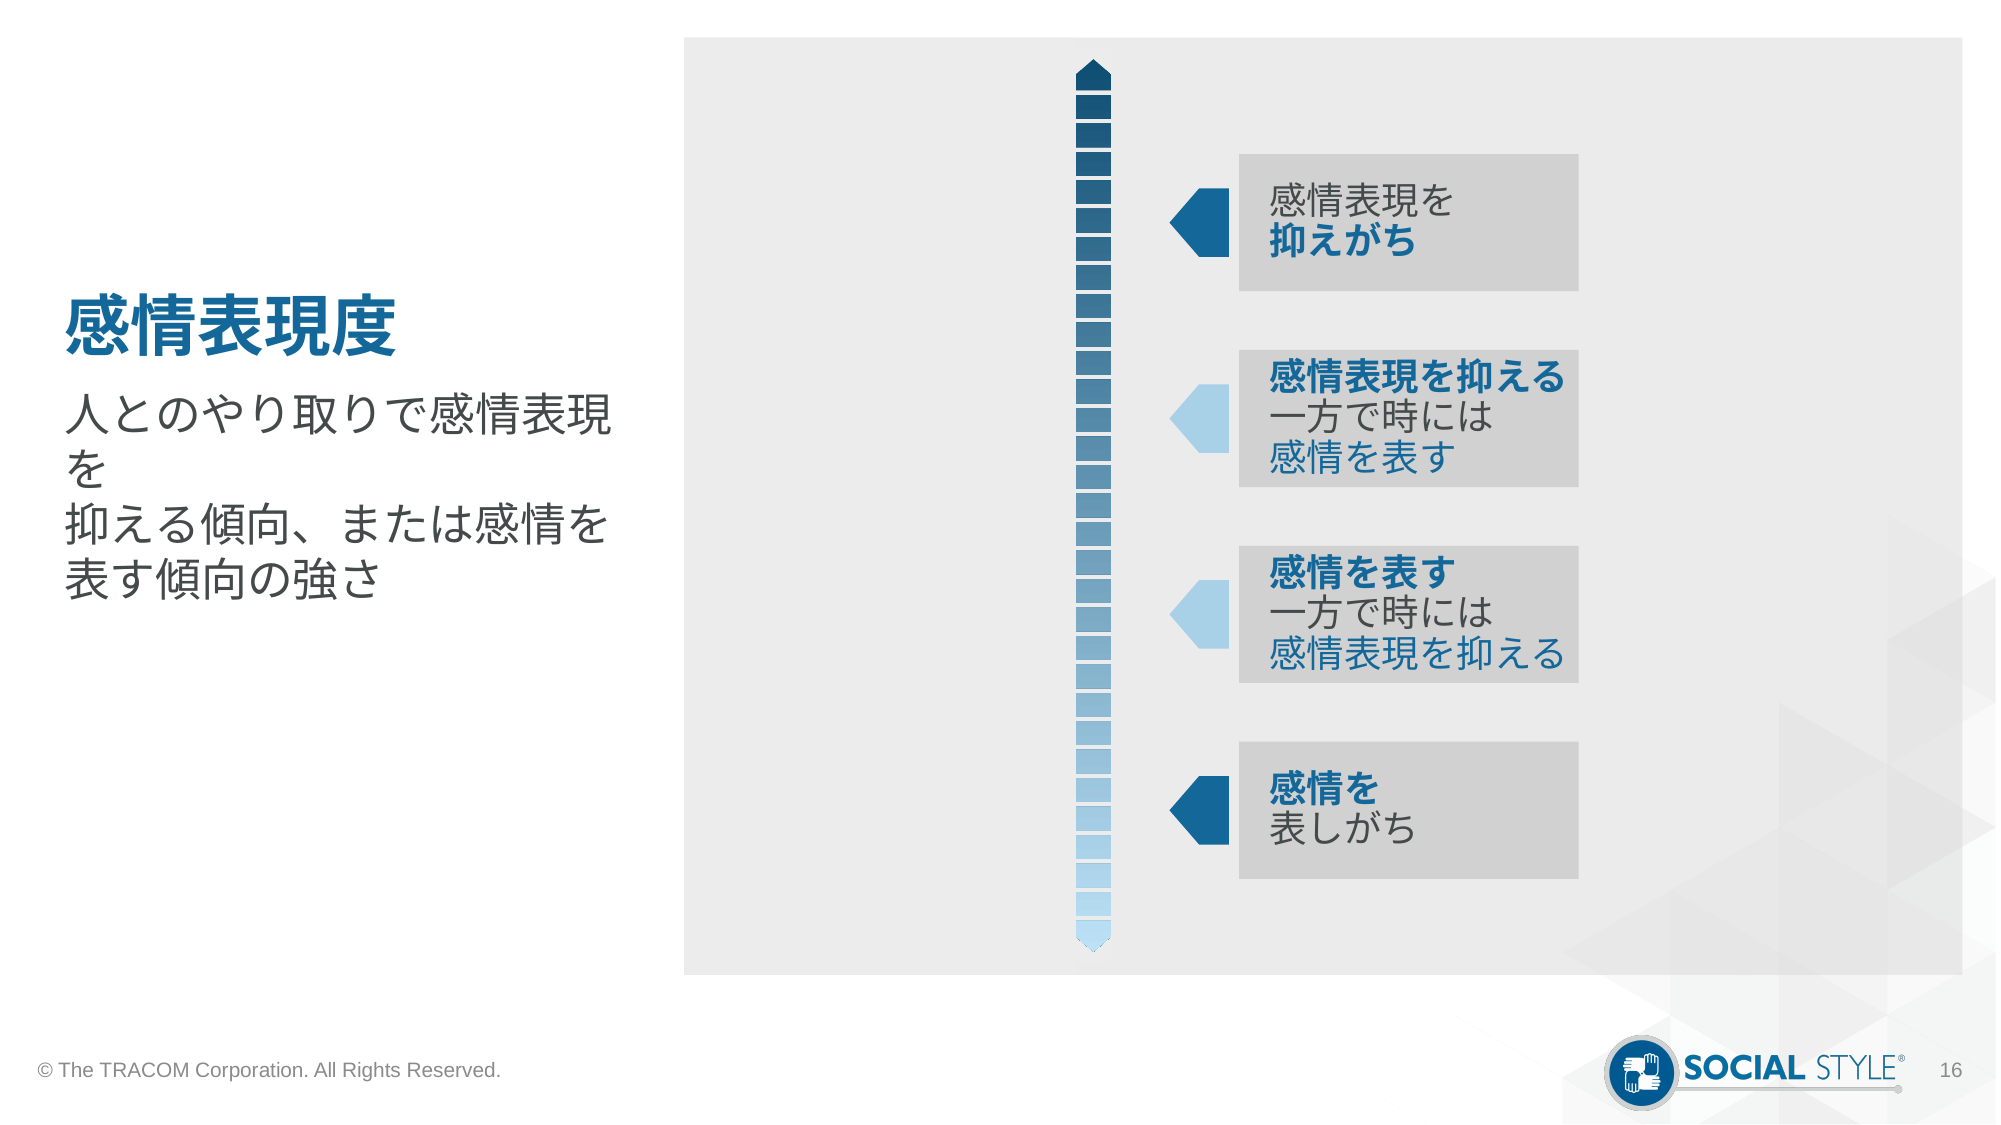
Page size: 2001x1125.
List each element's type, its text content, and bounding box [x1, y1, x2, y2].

text_box [1075, 208, 1112, 234]
text_box [1075, 265, 1112, 290]
text_box [1075, 322, 1112, 347]
picture [1604, 1035, 1905, 1056]
text_box [684, 37, 1076, 975]
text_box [1169, 349, 1579, 488]
text_box [1075, 236, 1112, 262]
text_box [1075, 720, 1112, 746]
text_box [1075, 749, 1112, 774]
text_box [1169, 153, 1579, 292]
text_box [1075, 863, 1112, 888]
slide_number 16 [1512, 1056, 1963, 1103]
text_box [1075, 179, 1112, 205]
text_box [1075, 550, 1112, 575]
text_box [1074, 919, 1113, 954]
text_box [1075, 777, 1112, 803]
text_box [1075, 521, 1112, 547]
text_box [1075, 379, 1112, 404]
text_box [693, 47, 1112, 963]
text_box [1075, 94, 1112, 120]
text_box [1075, 607, 1112, 632]
text_box [1075, 635, 1112, 661]
text_box [1075, 407, 1112, 433]
text_box [1075, 464, 1112, 490]
list 人とのやり取りで感情表現を 抑える傾向、または感情を 表す傾向の強さ [64, 385, 636, 975]
text_box [1075, 350, 1112, 376]
text_box [1075, 578, 1112, 604]
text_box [1169, 741, 1579, 879]
picture [1604, 1103, 1905, 1111]
title 感情表現度 [64, 37, 669, 365]
footer © The TRACOM Corporation. All Rights Reserved. [37, 1056, 1338, 1103]
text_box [1169, 545, 1579, 684]
list [1076, 37, 1963, 975]
text_box [1075, 806, 1112, 831]
text_box [1075, 664, 1112, 689]
text_box [1074, 57, 1113, 92]
text_box [1075, 891, 1112, 917]
text_box [1075, 834, 1112, 860]
text_box [1075, 493, 1112, 518]
text_box [1075, 436, 1112, 461]
text_box [1075, 123, 1112, 148]
text_box [1075, 151, 1112, 177]
text_box [1075, 293, 1112, 319]
text_box [1075, 692, 1112, 718]
